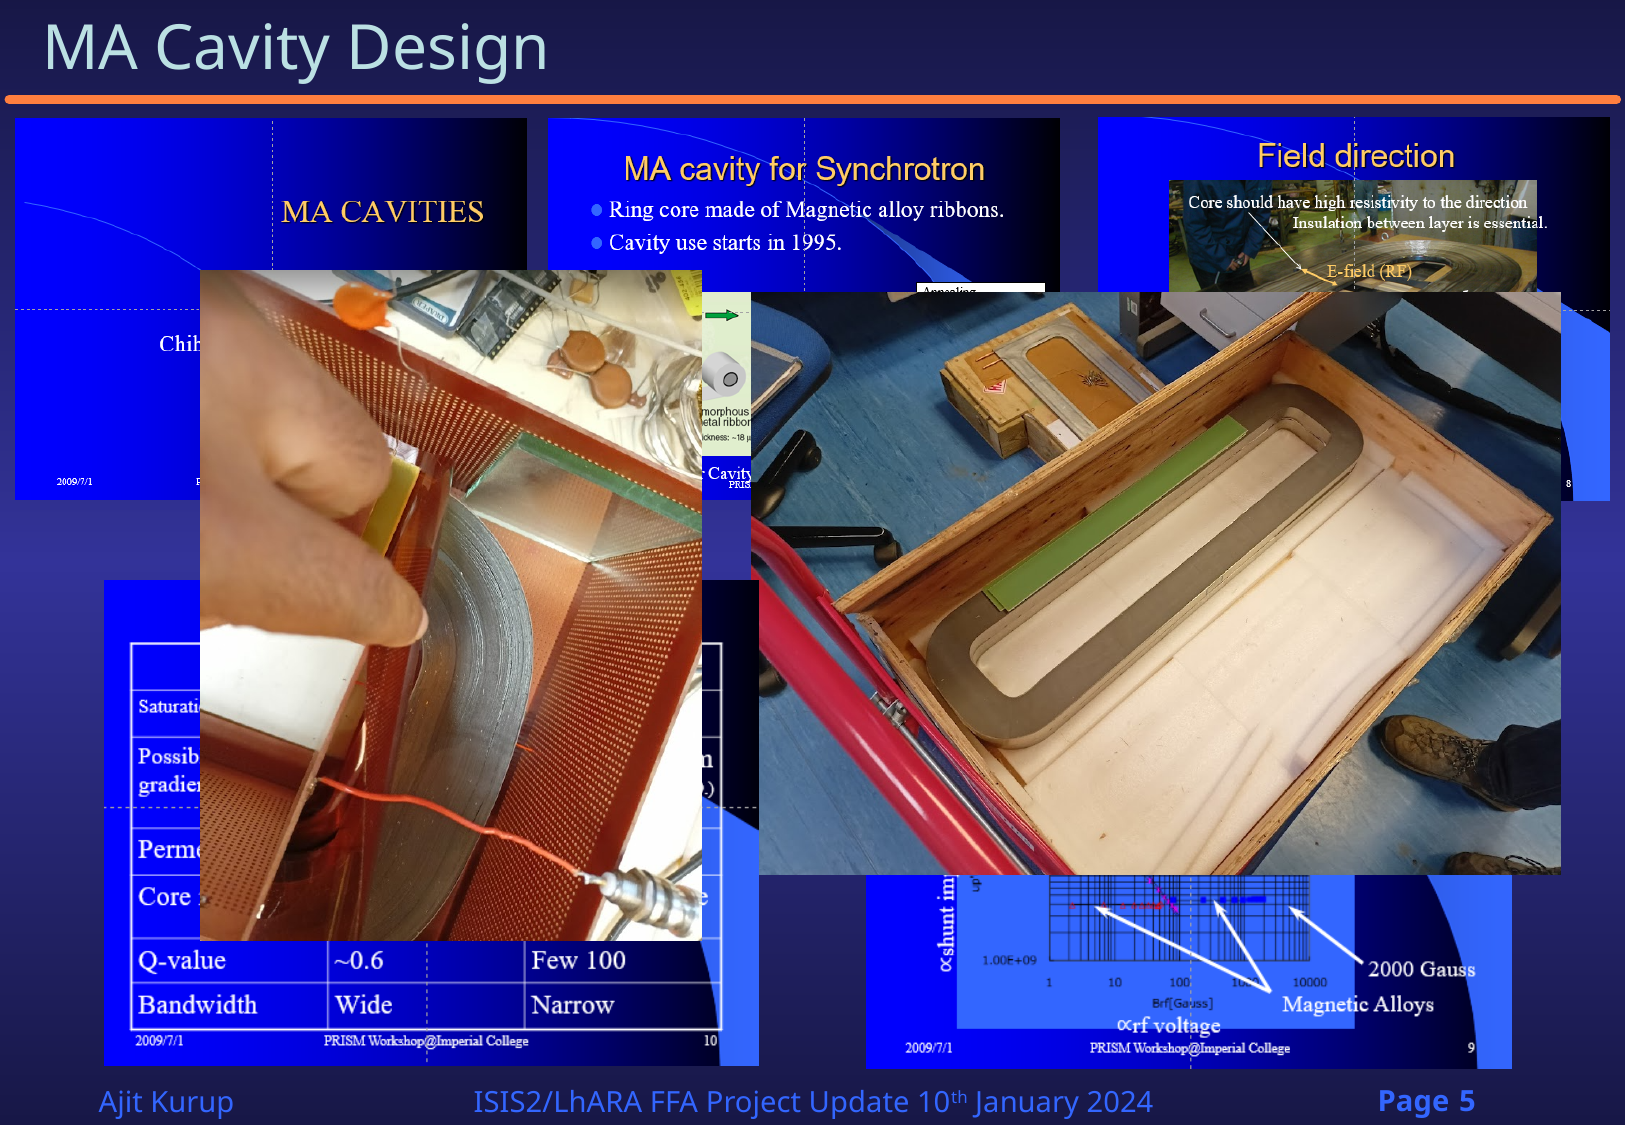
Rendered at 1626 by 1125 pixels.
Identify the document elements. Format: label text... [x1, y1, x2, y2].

picture [14, 117, 1610, 1069]
title MA Cavity Design [27, 0, 1490, 90]
